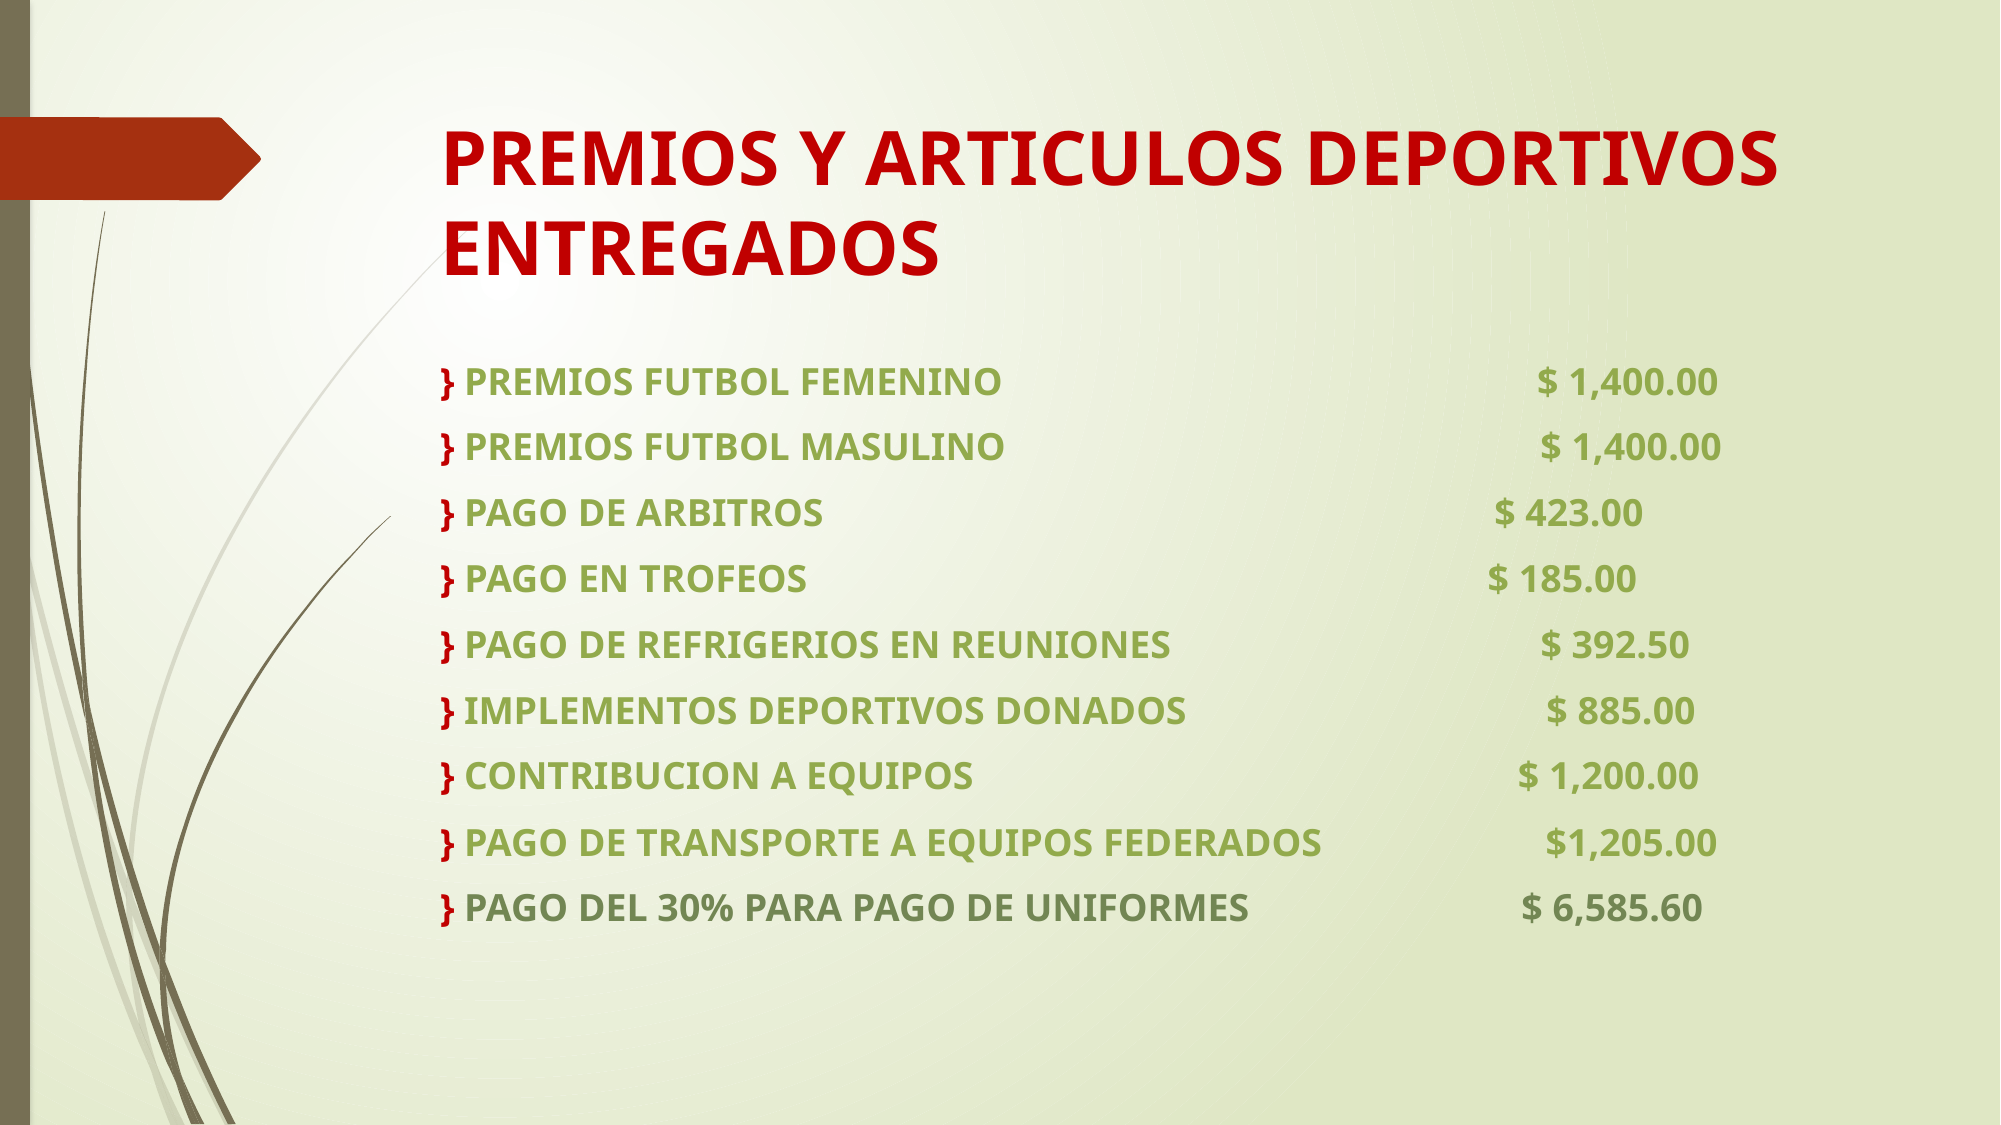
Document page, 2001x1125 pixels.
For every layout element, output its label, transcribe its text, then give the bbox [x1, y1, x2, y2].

list } PREMIOS FUTBOL FEMENINO $ 1,400.00 } PREMIOS FUTBOL MASULINO $ 1,400.00 } PAGO DE ARBITROS $ 423.00 } PAGO EN TROFEOS $ 185.00 } PAGO DE REFRIGERIOS EN REUNIONES $ 392.50 } IMPLEMENTOS DEPORTIVOS DONADOS $ 885.00 } CONTRIBUCION A EQUIPOS $ 1,200.00 } PAGO DE TRANSPORTE A EQUIPOS FEDERADOS $1,205.00 } PAGO DEL 30% PARA PAGO DE UNIFORMES $ 6,585.60 [424, 350, 1888, 970]
title PREMIOS Y ARTICULOS DEPORTIVOS ENTREGADOS [425, 102, 1888, 313]
